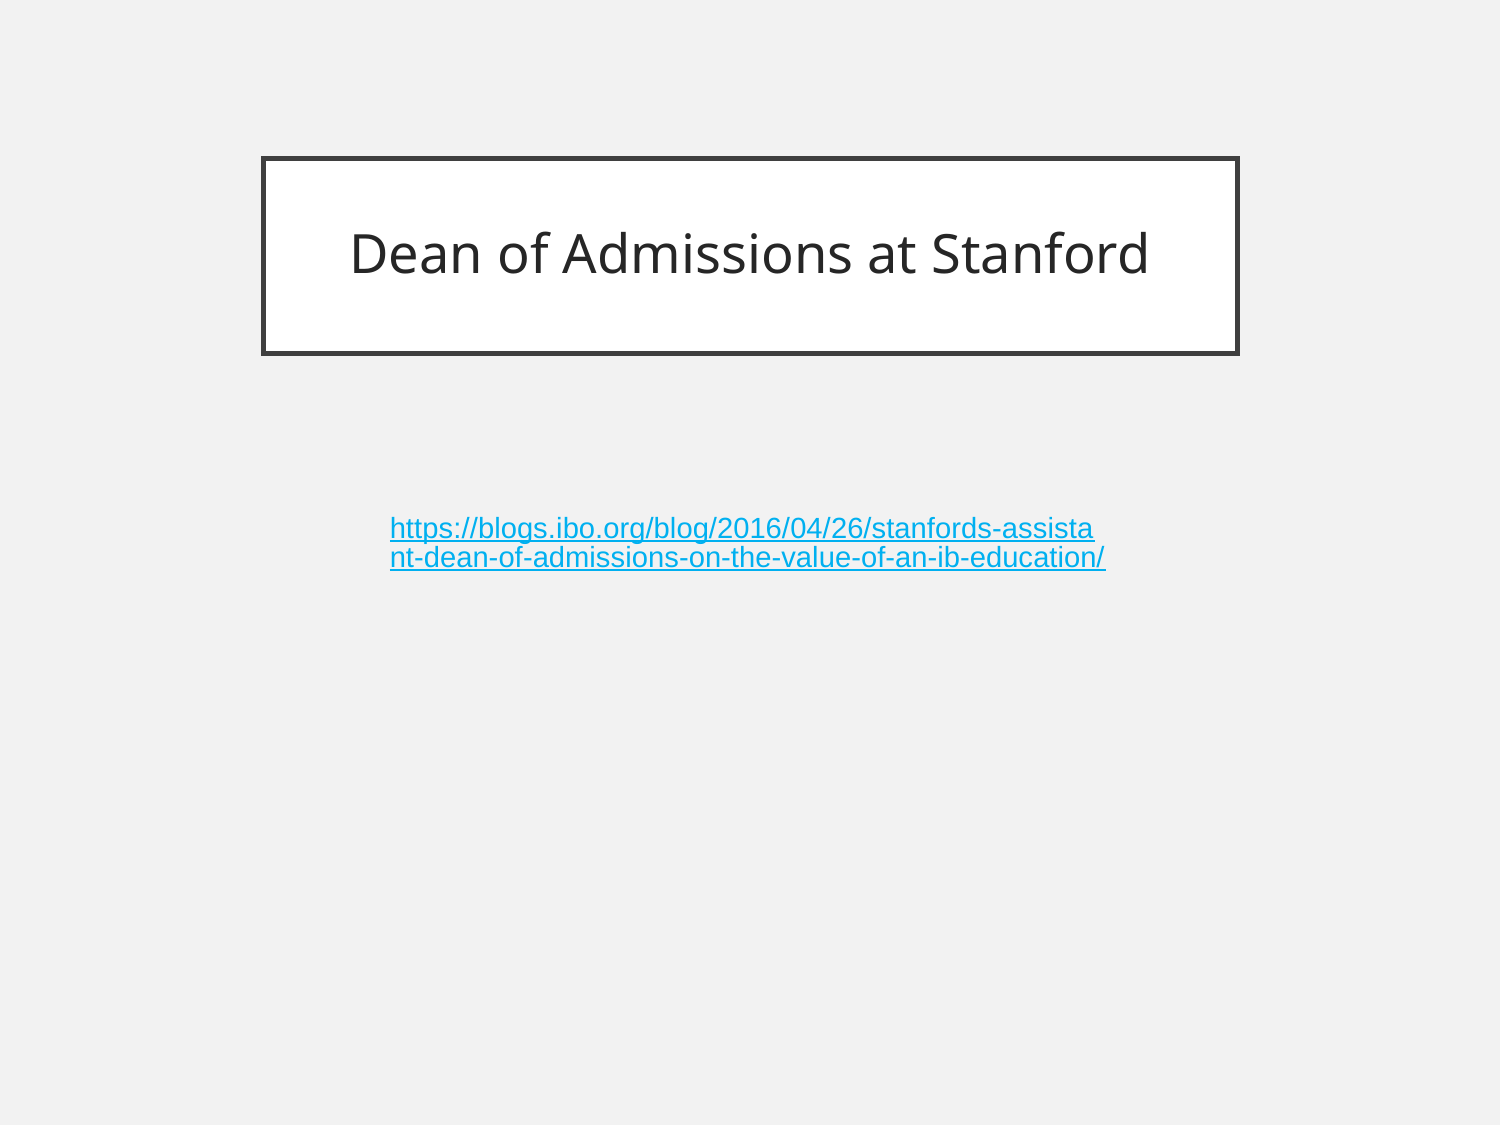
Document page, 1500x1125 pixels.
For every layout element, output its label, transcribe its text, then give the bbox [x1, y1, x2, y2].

title Dean of Admissions at Stanford [261, 156, 1240, 356]
text_box https://blogs.ibo.org/blog/2016/04/26/stanfords-assistant-dean-of-admissions-on-the-value-of-an-ib-education/ [374, 501, 1125, 587]
